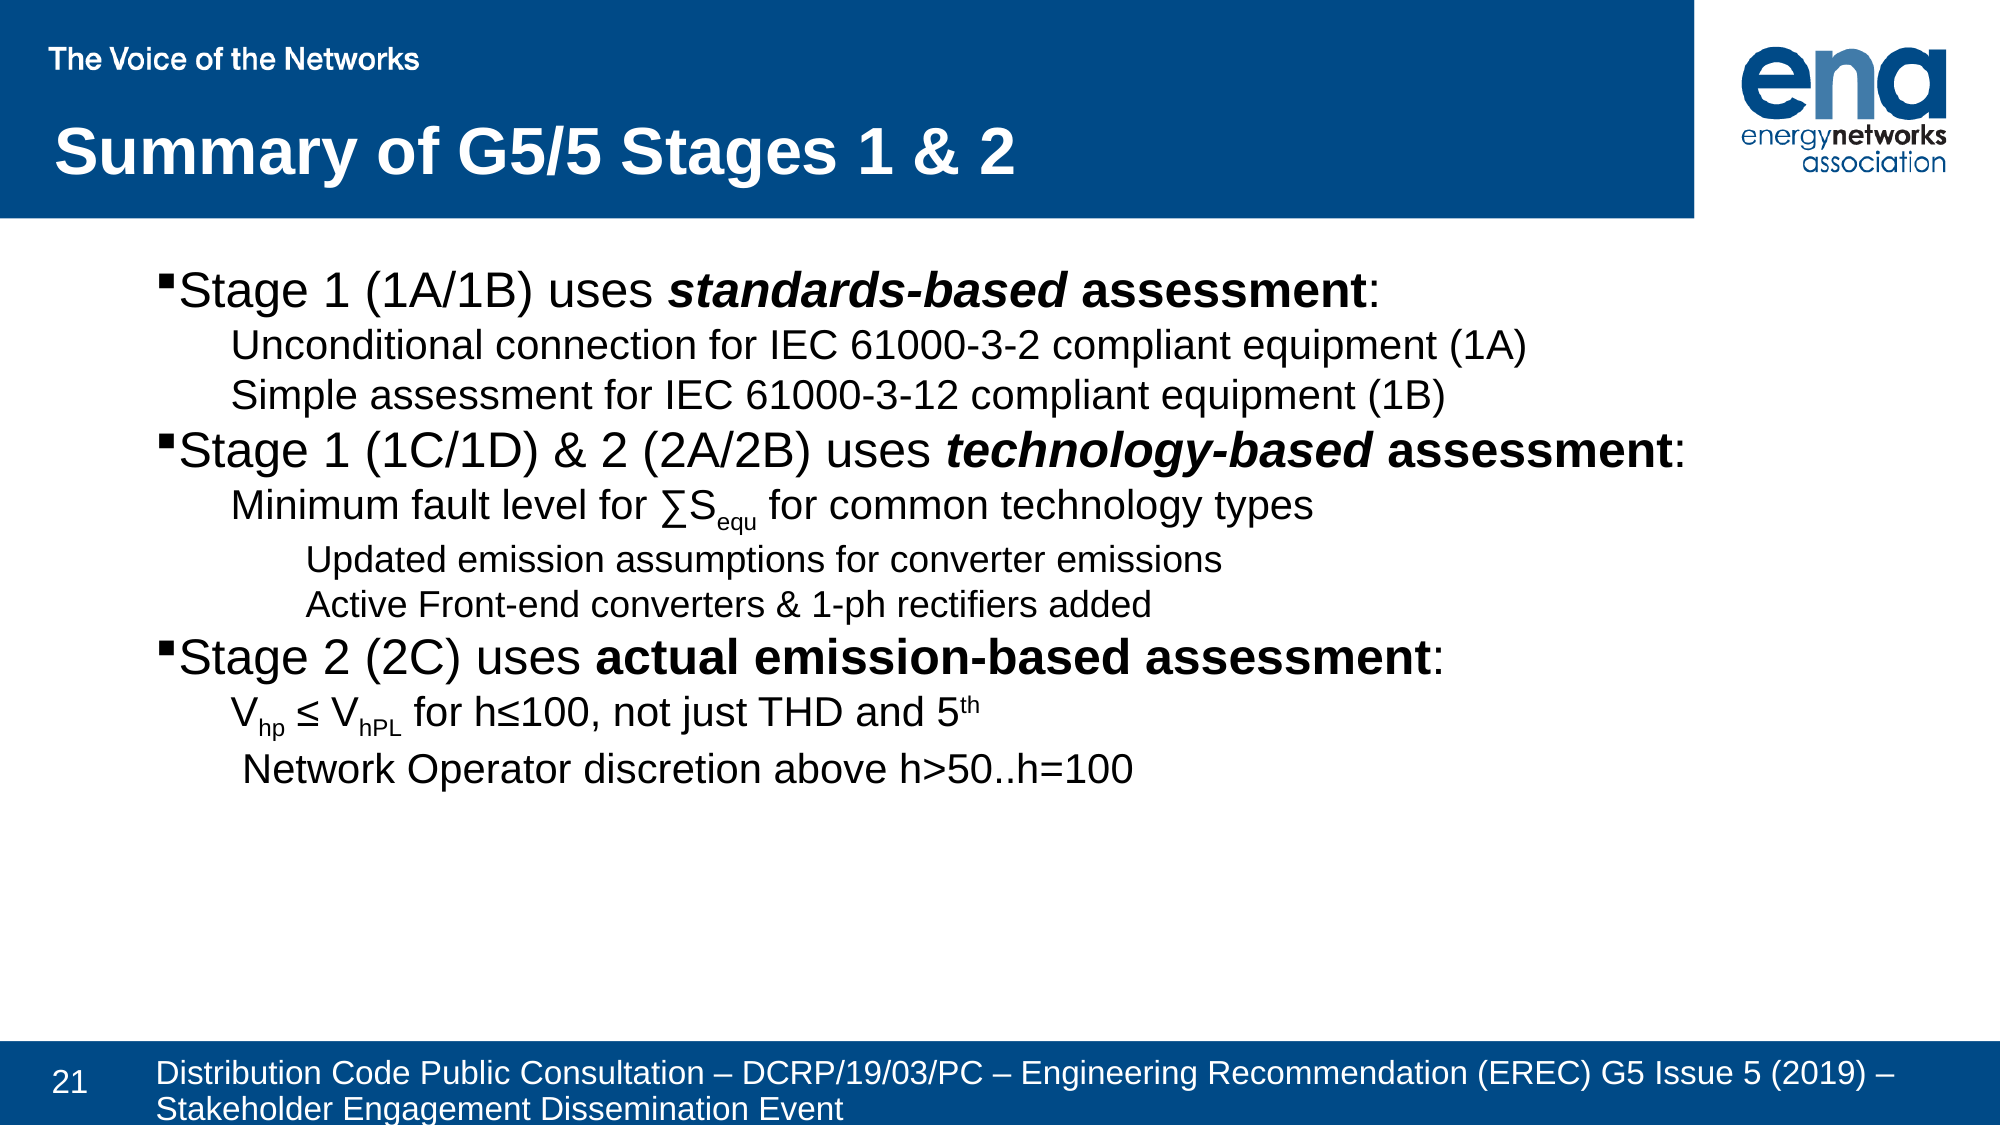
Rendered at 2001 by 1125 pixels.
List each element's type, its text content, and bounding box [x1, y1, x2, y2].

slide_number 21 [36, 1052, 139, 1113]
text_box Summary of G5/5 Stages 1 & 2 [39, 100, 1135, 196]
picture [0, 1042, 2000, 1125]
list Stage 1 (1A/1B) uses standards-based assessment: Unconditional connection for IEC 61000-3-2 compliant equipment (1A) Simple assessment for IEC 61000-3-12 compliant equipment (1B) Stage 1 (1C/1D) & 2 (2A/2B) uses technology-based assessment: Minimum fault level for ∑Sequ for common technology types Updated emission assumptions for converter emissions Active Front-end converters & 1-ph rectifiers added Stage 2 (2C) uses actual emission-based assessment: Vhp ≤ VhPL for h≤100, not just THD and 5th Network Operator discretion above h>50..h=100 [140, 250, 1813, 995]
picture [0, 0, 2000, 218]
title Distribution Code Public Consultation – DCRP/19/03/PC – Engineering Recommendation (EREC) G5 Issue 5 (2019) – Stakeholder Engagement Dissemination Event [140, 1048, 1947, 1113]
